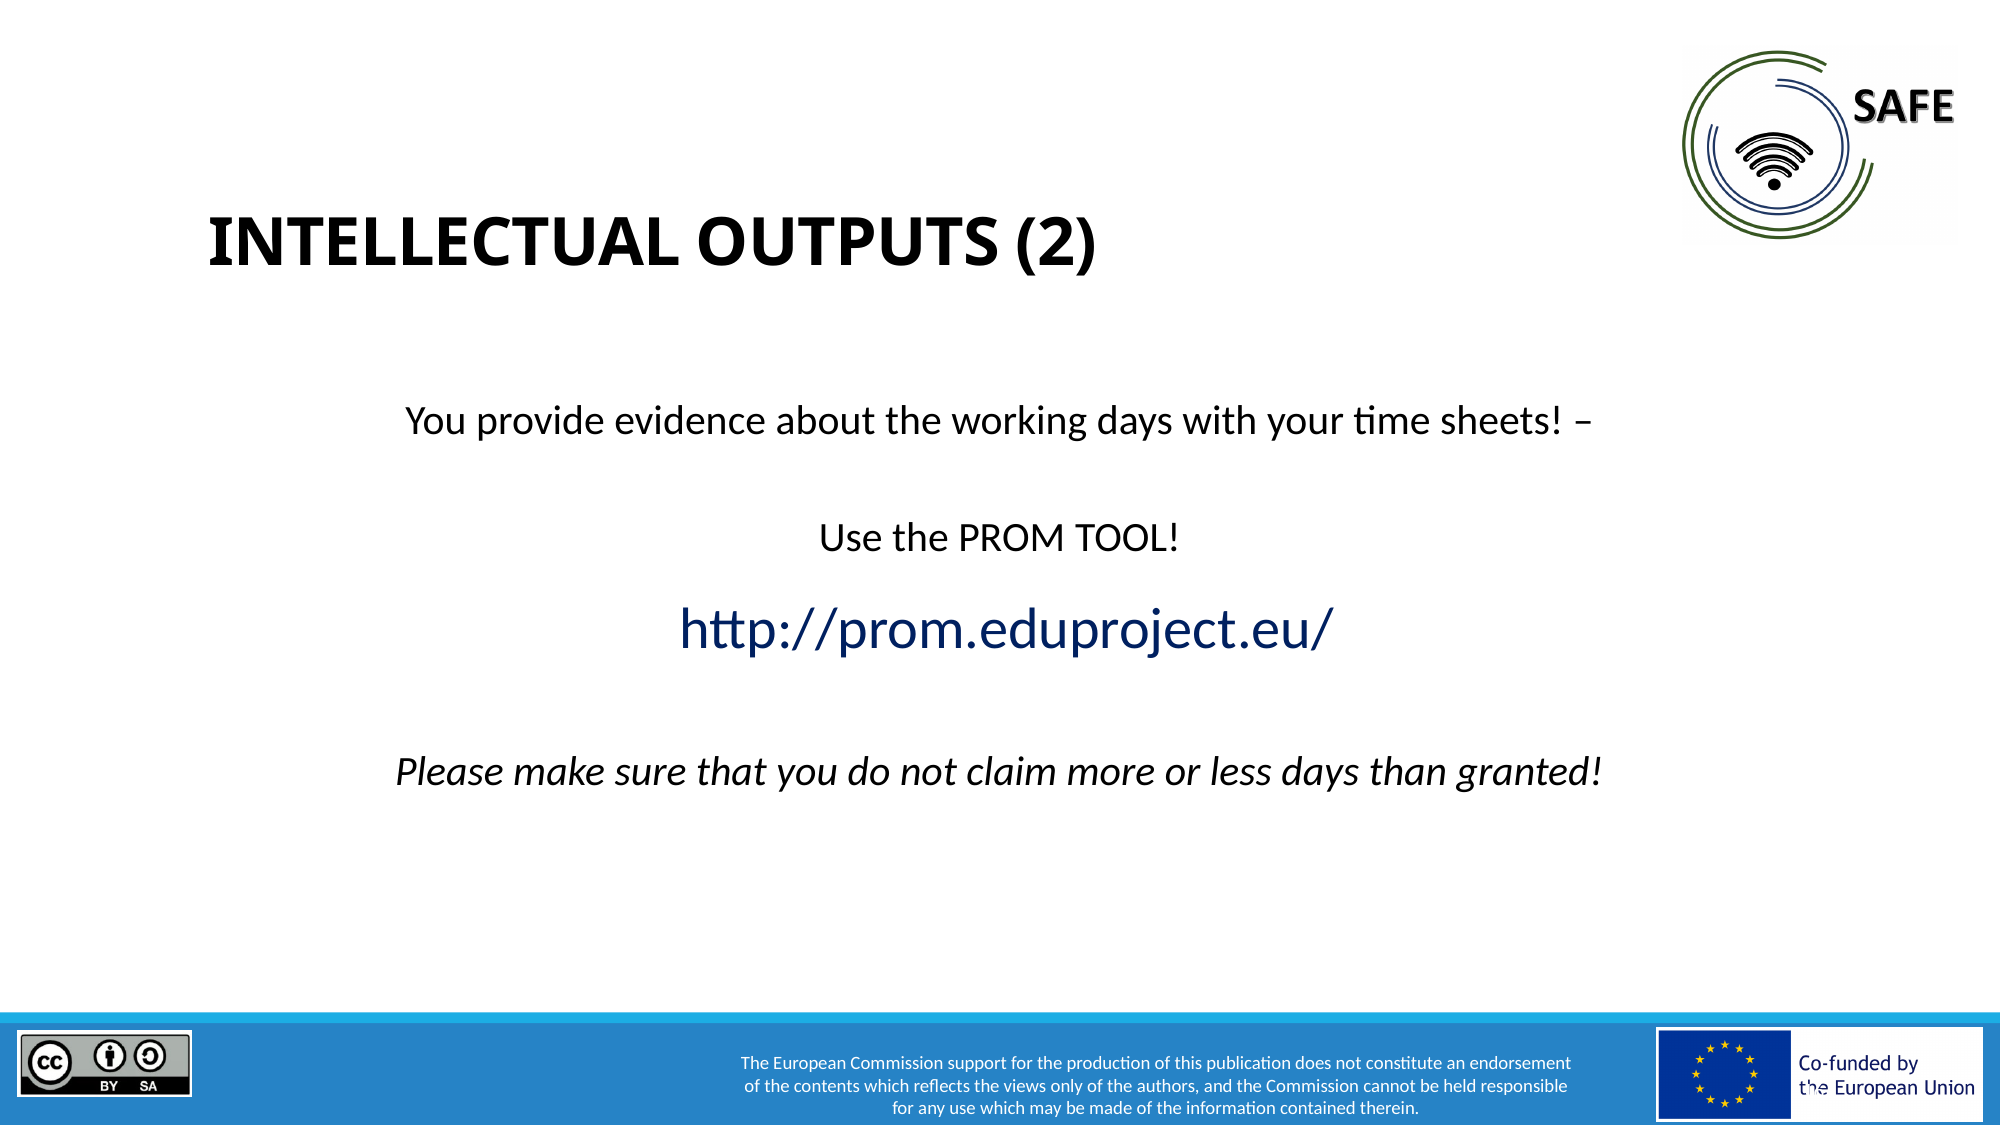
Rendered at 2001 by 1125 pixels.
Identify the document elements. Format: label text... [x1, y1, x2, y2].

picture [1682, 45, 1958, 245]
slide_number 16 [1624, 1059, 1840, 1120]
text_box http://prom.eduproject.eu/ [665, 582, 1349, 668]
text_box You provide evidence about the working days with your time sheets! – Use the PROM TOOL! Please make sure that you do not claim more or less days than granted! [249, 385, 1750, 884]
title Intellectual Outputs (2) [193, 146, 1343, 287]
picture [17, 1030, 192, 1097]
picture [1656, 1027, 1983, 1122]
